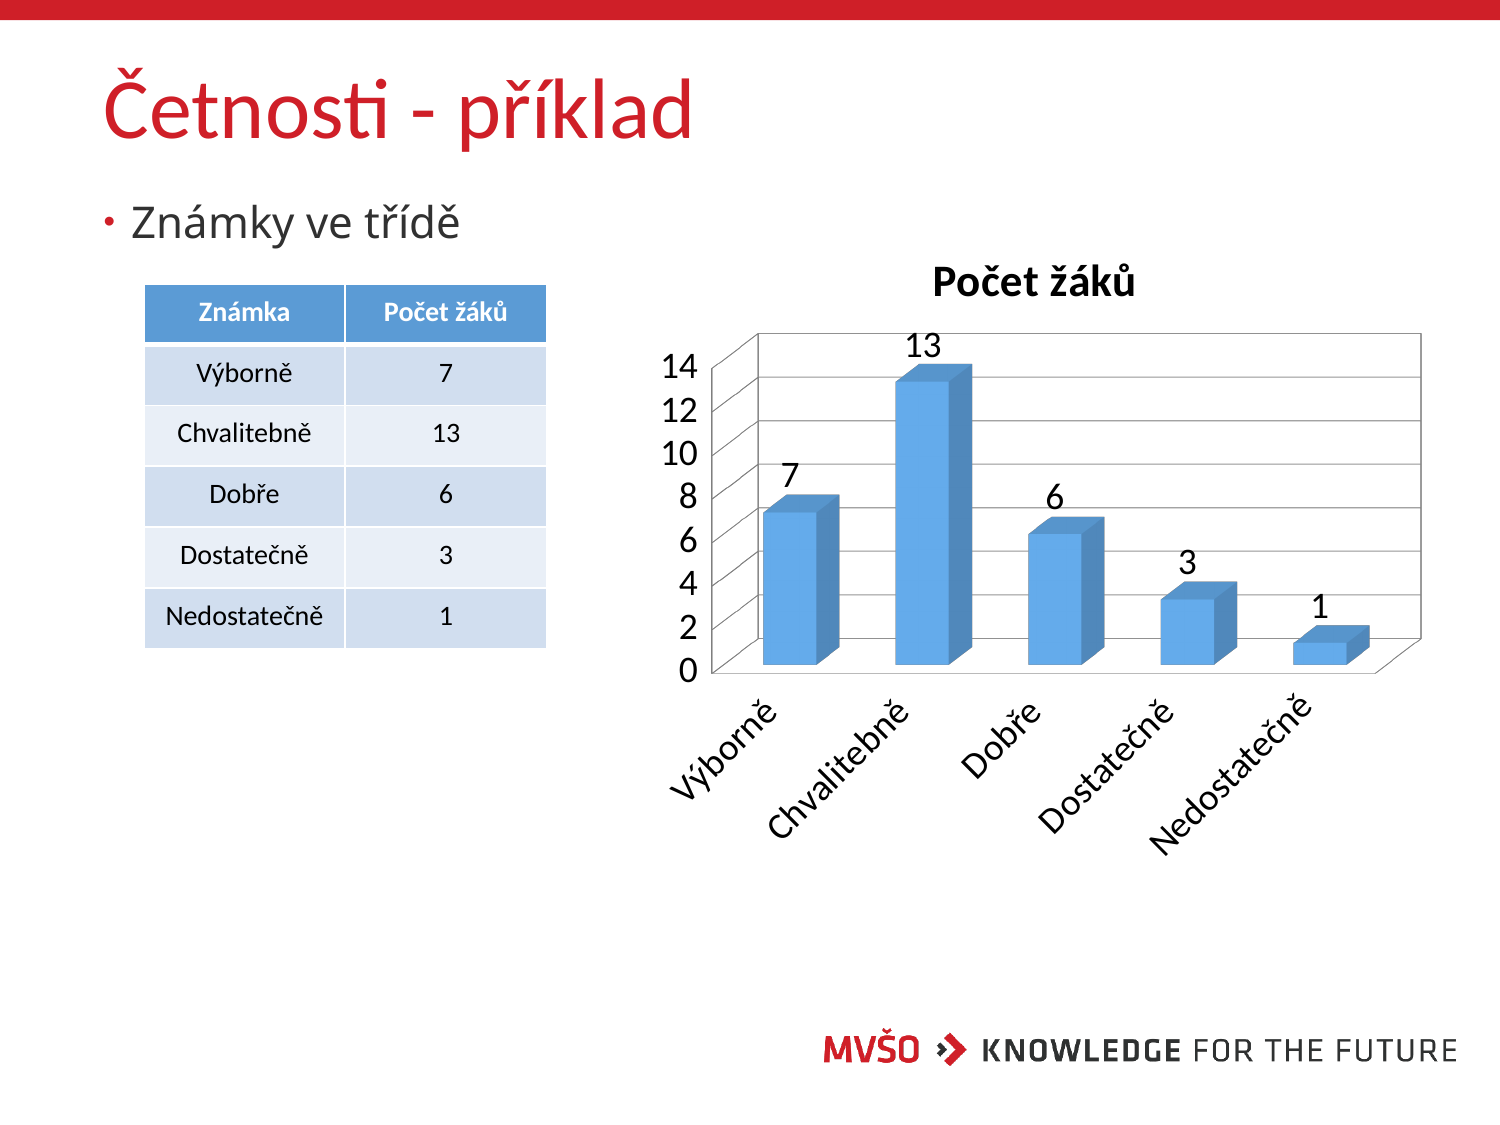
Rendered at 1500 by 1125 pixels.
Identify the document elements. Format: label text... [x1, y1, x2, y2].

table_cell 3 [346, 528, 546, 587]
table_cell Výborně [145, 347, 344, 405]
table_cell Chvalitebně [145, 406, 344, 465]
table_cell 7 [346, 347, 546, 405]
table_cell 1 [346, 589, 546, 648]
table_cell Dostatečně [145, 528, 344, 587]
list Známky ve třídě [88, 187, 1412, 969]
table_cell 6 [346, 467, 546, 526]
table_cell Nedostatečně [145, 589, 344, 648]
table_header Počet žáků [346, 285, 546, 342]
title Četnosti - příklad [88, 59, 1412, 161]
picture [824, 1028, 1456, 1066]
table_header Známka [145, 285, 344, 342]
chart [640, 227, 1441, 879]
table_cell 13 [346, 406, 546, 465]
table_cell Dobře [145, 467, 344, 526]
